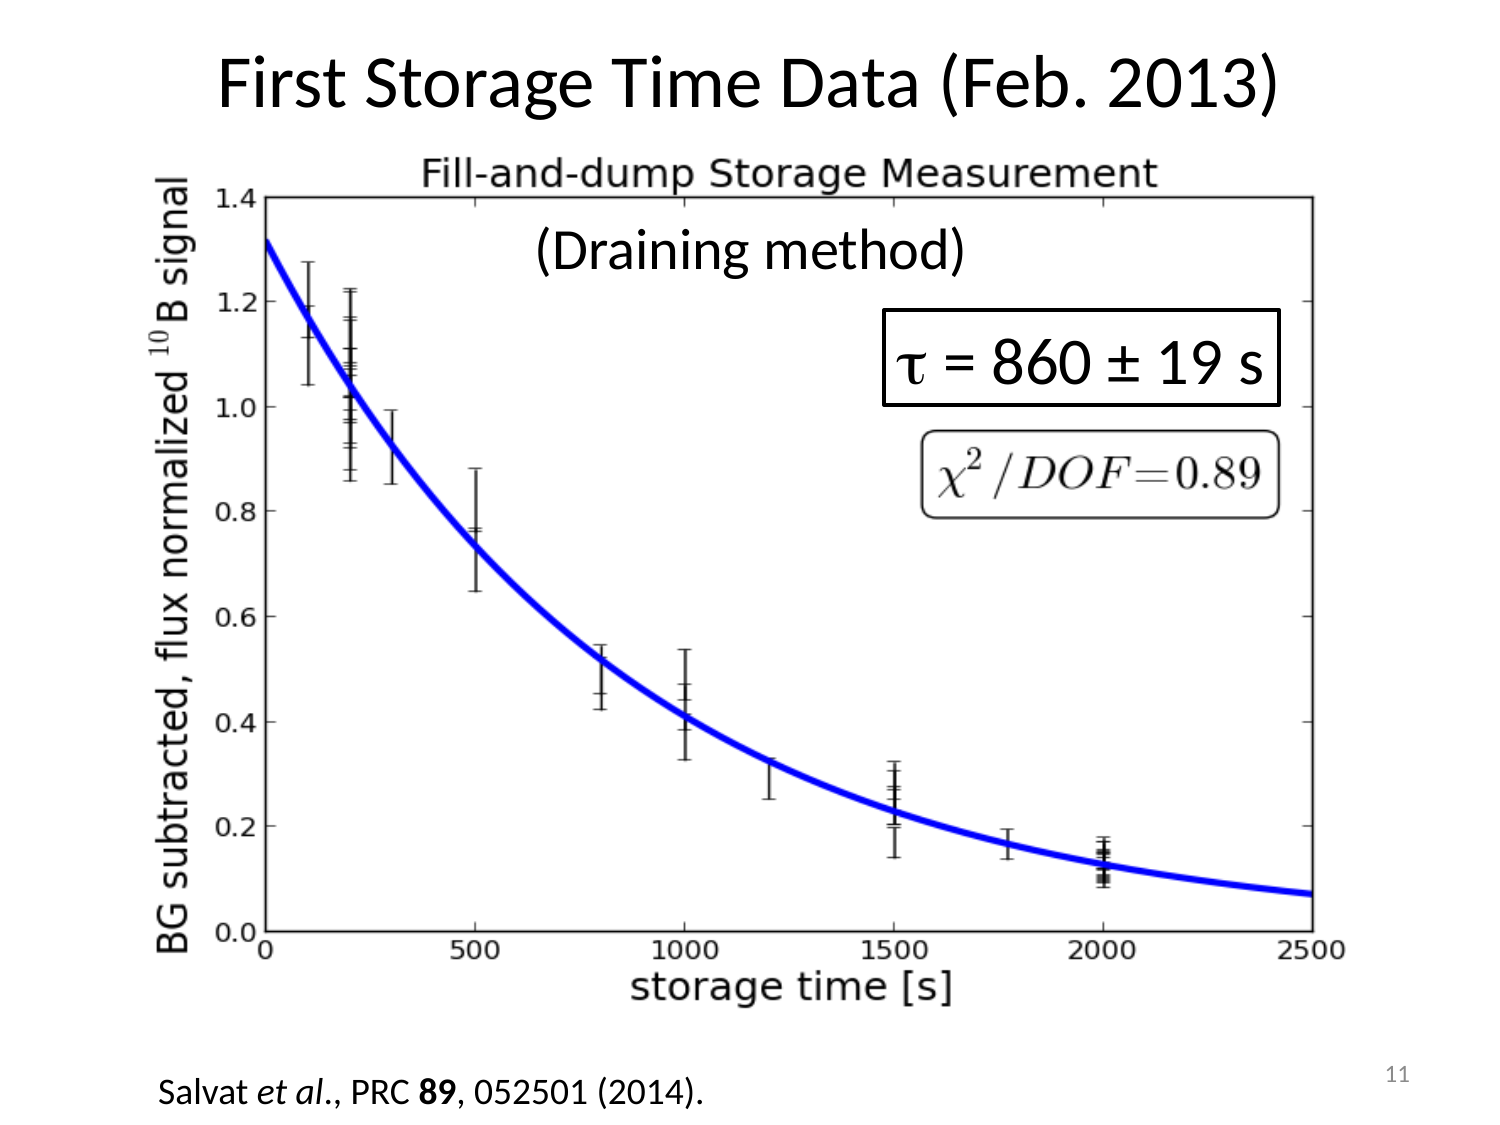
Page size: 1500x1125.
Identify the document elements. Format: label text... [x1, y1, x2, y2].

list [139, 149, 1363, 1013]
text_box Salvat et al., PRC 89, 052501 (2014). [143, 1059, 720, 1120]
slide_number 11 [1074, 1042, 1425, 1103]
title First Storage Time Data (Feb. 2013) [75, 24, 1425, 130]
